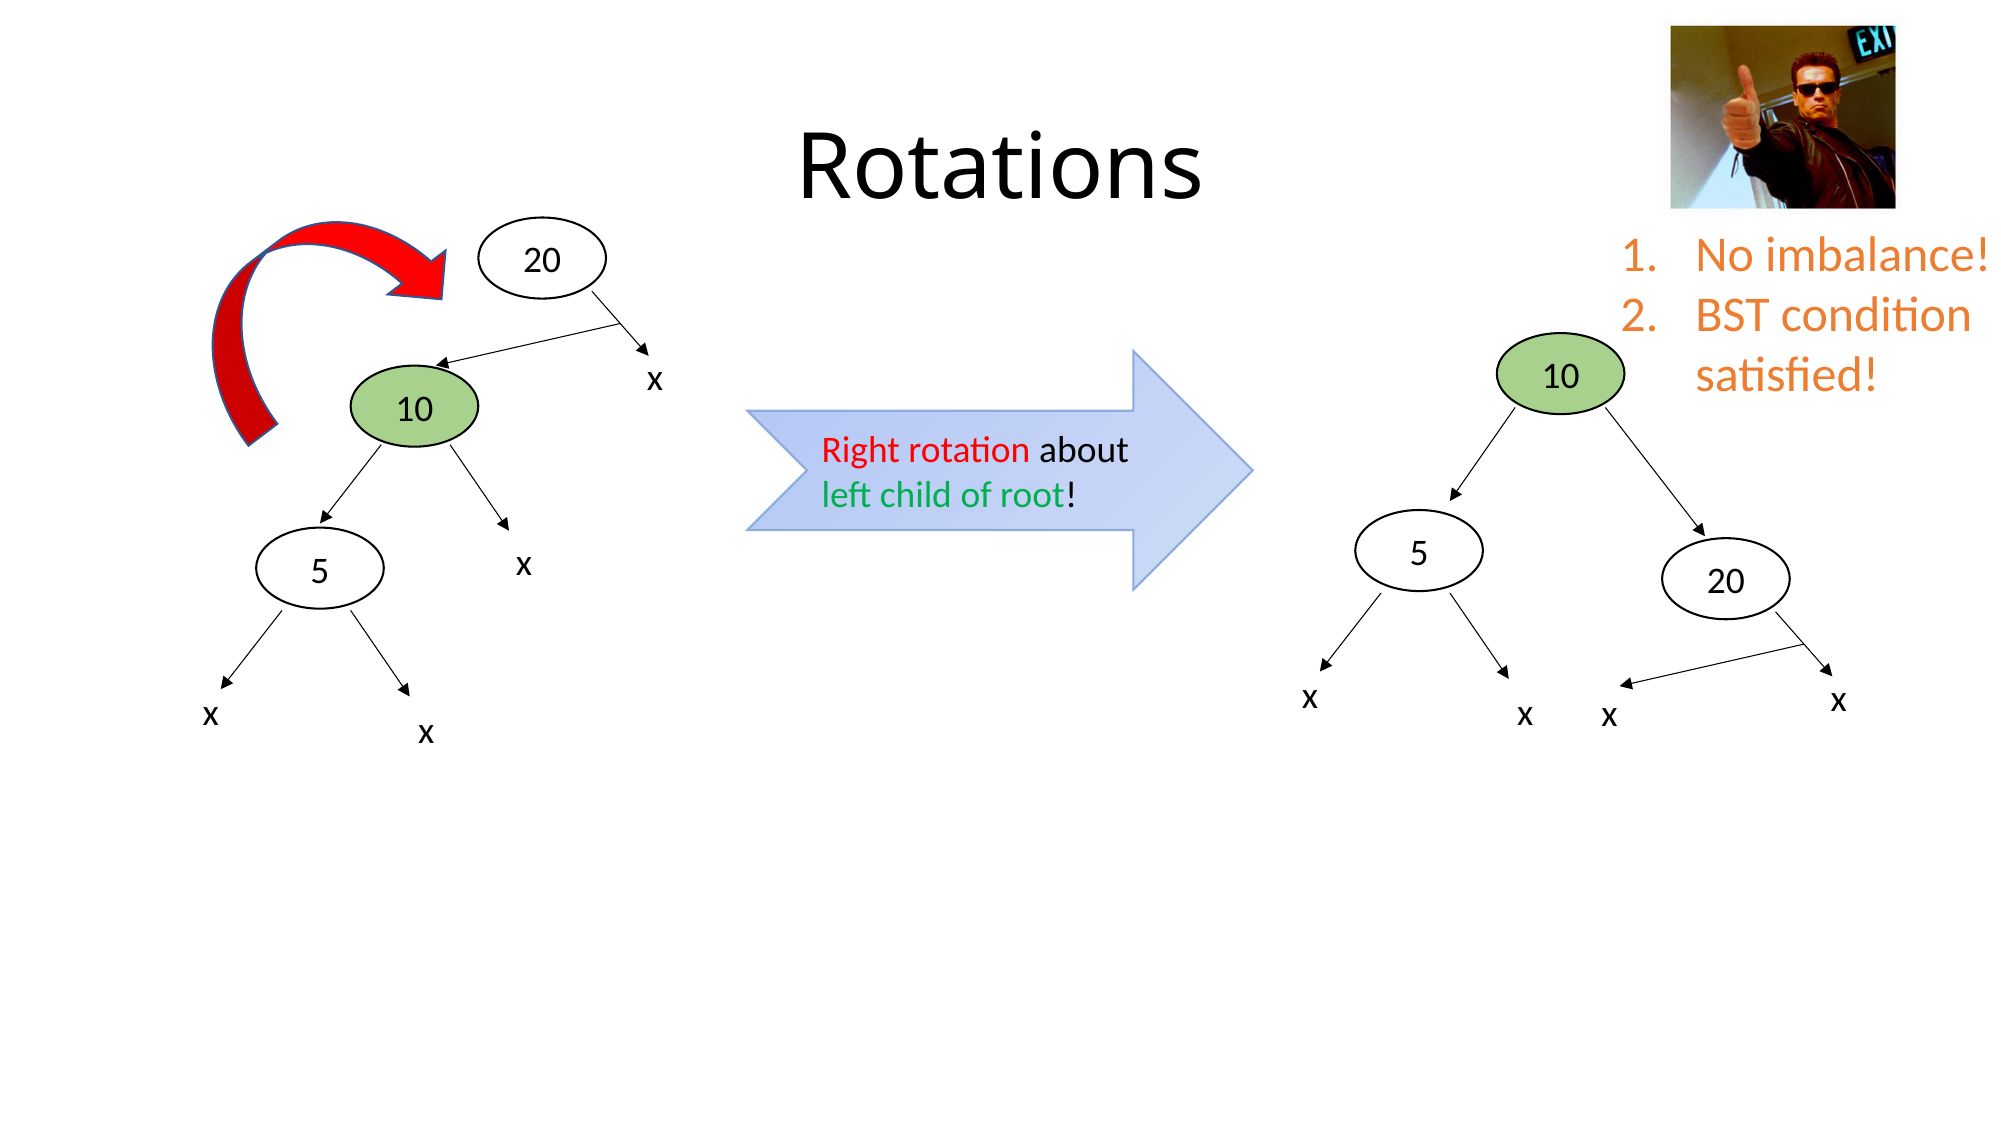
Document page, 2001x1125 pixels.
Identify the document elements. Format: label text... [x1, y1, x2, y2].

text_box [1449, 592, 1509, 679]
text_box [435, 286, 498, 366]
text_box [1319, 592, 1382, 672]
text_box x [1287, 663, 1334, 724]
text_box x [1502, 681, 1549, 741]
text_box 20 [477, 216, 608, 300]
text_box 10 [1495, 332, 1605, 416]
picture [1663, 20, 1902, 215]
text_box No imbalance! BST condition satisfied! [1605, 214, 2000, 409]
text_box x [403, 698, 450, 759]
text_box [214, 259, 275, 443]
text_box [1449, 407, 1516, 501]
text_box x [632, 345, 679, 406]
text_box x [1586, 681, 1634, 742]
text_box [319, 444, 382, 524]
text_box 5 [255, 526, 385, 610]
text_box 20 [1661, 537, 1791, 621]
text_box 10 [349, 364, 480, 448]
text_box 5 [1354, 508, 1484, 593]
text_box x [501, 530, 548, 591]
text_box x [188, 681, 235, 741]
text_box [350, 610, 410, 697]
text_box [220, 610, 282, 690]
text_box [591, 291, 649, 356]
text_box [1619, 607, 1681, 687]
text_box [211, 221, 447, 448]
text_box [1605, 407, 1705, 537]
text_box Right rotation about left child of root! [744, 348, 1255, 593]
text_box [449, 444, 509, 531]
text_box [1775, 611, 1833, 677]
text_box x [1815, 666, 1863, 726]
title Rotations [137, 59, 1663, 278]
